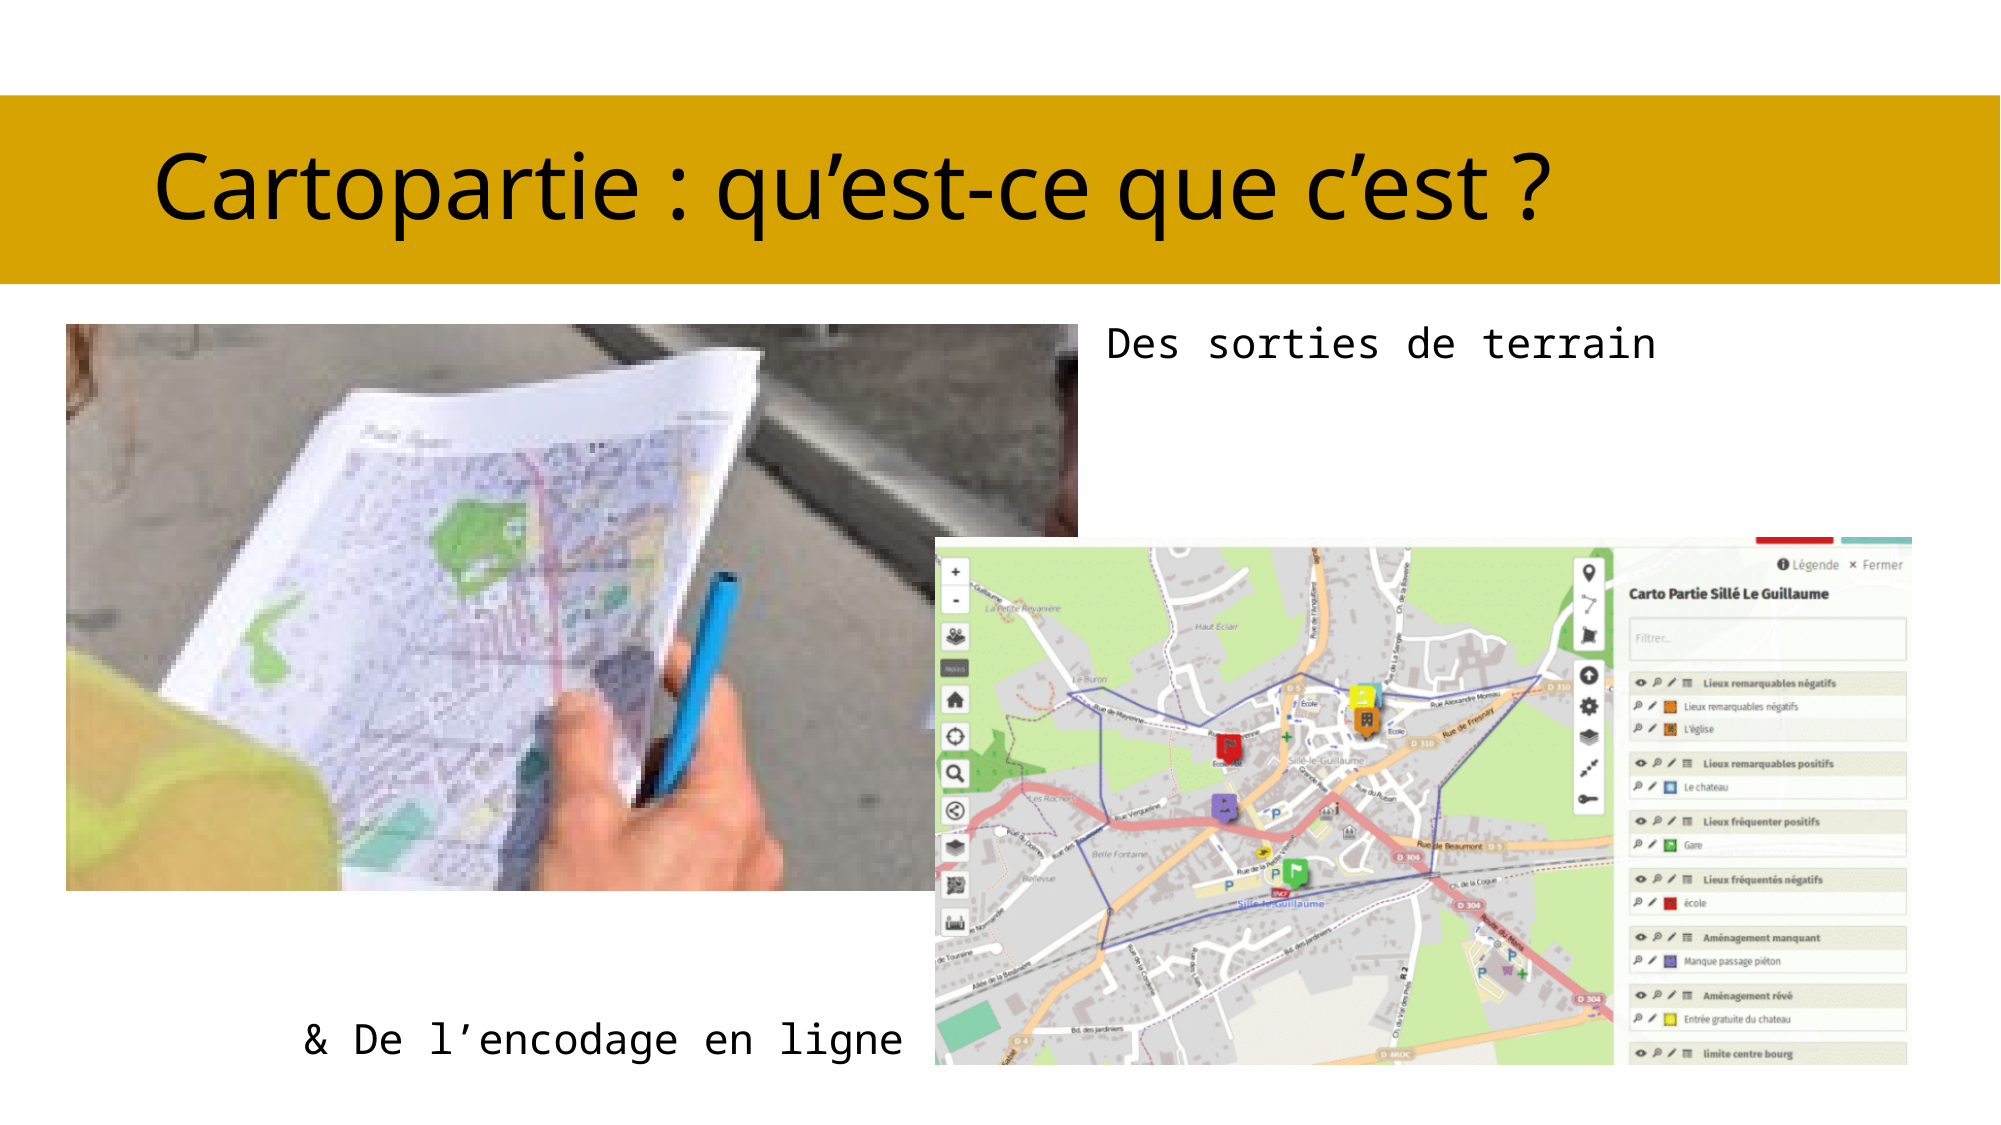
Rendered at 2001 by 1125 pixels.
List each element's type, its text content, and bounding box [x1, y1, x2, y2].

text_box Des sorties de terrain [1091, 236, 2000, 454]
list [66, 324, 1078, 891]
picture [935, 537, 1912, 1065]
text_box & De l’encodage en ligne [288, 932, 2000, 1125]
text_box [0, 94, 137, 285]
title Cartopartie : qu’est-ce que c’est ? [137, 81, 1863, 299]
text_box [1863, 94, 2000, 236]
